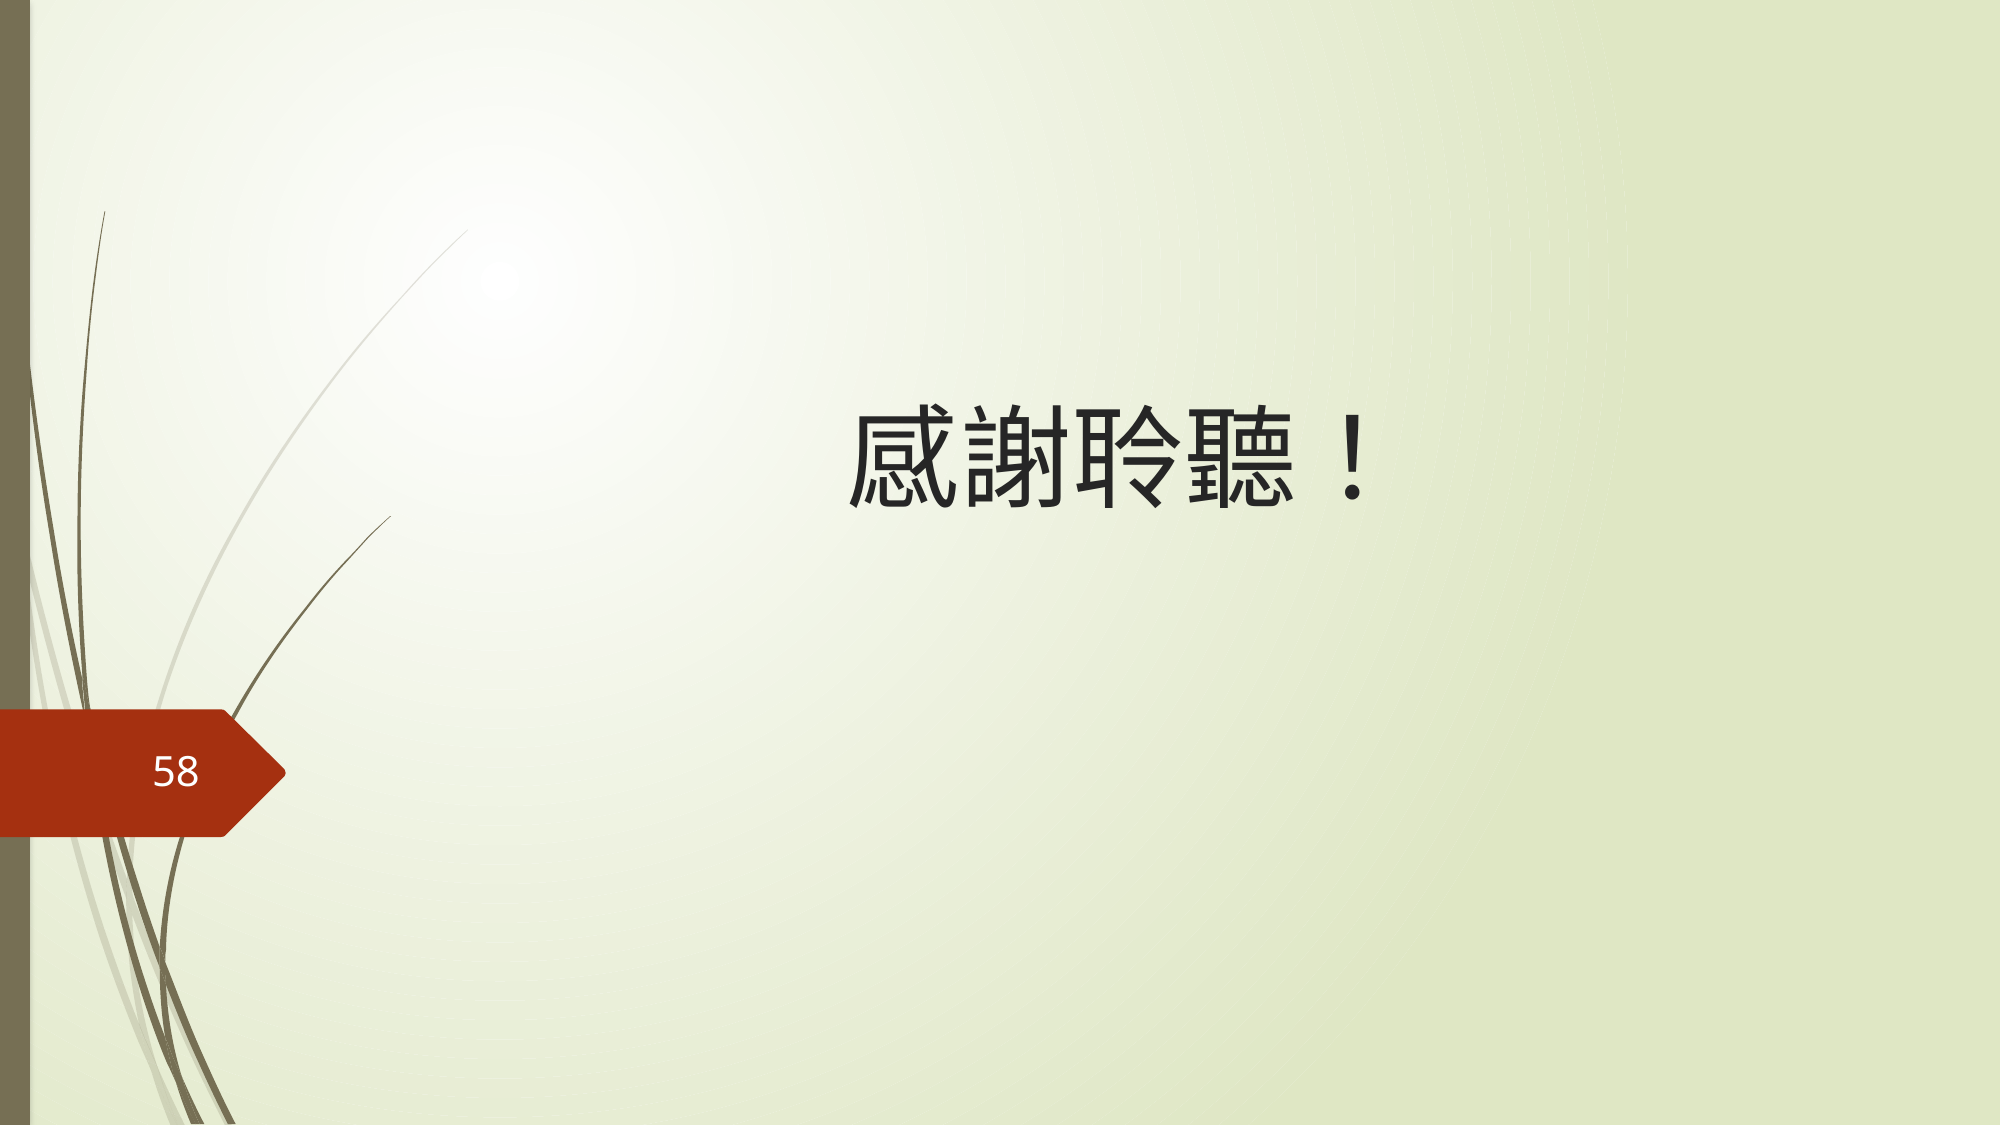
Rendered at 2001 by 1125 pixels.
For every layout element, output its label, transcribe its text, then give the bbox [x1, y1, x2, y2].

title 感謝聆聽！ [396, 158, 1860, 530]
slide_number 58 [87, 743, 216, 803]
